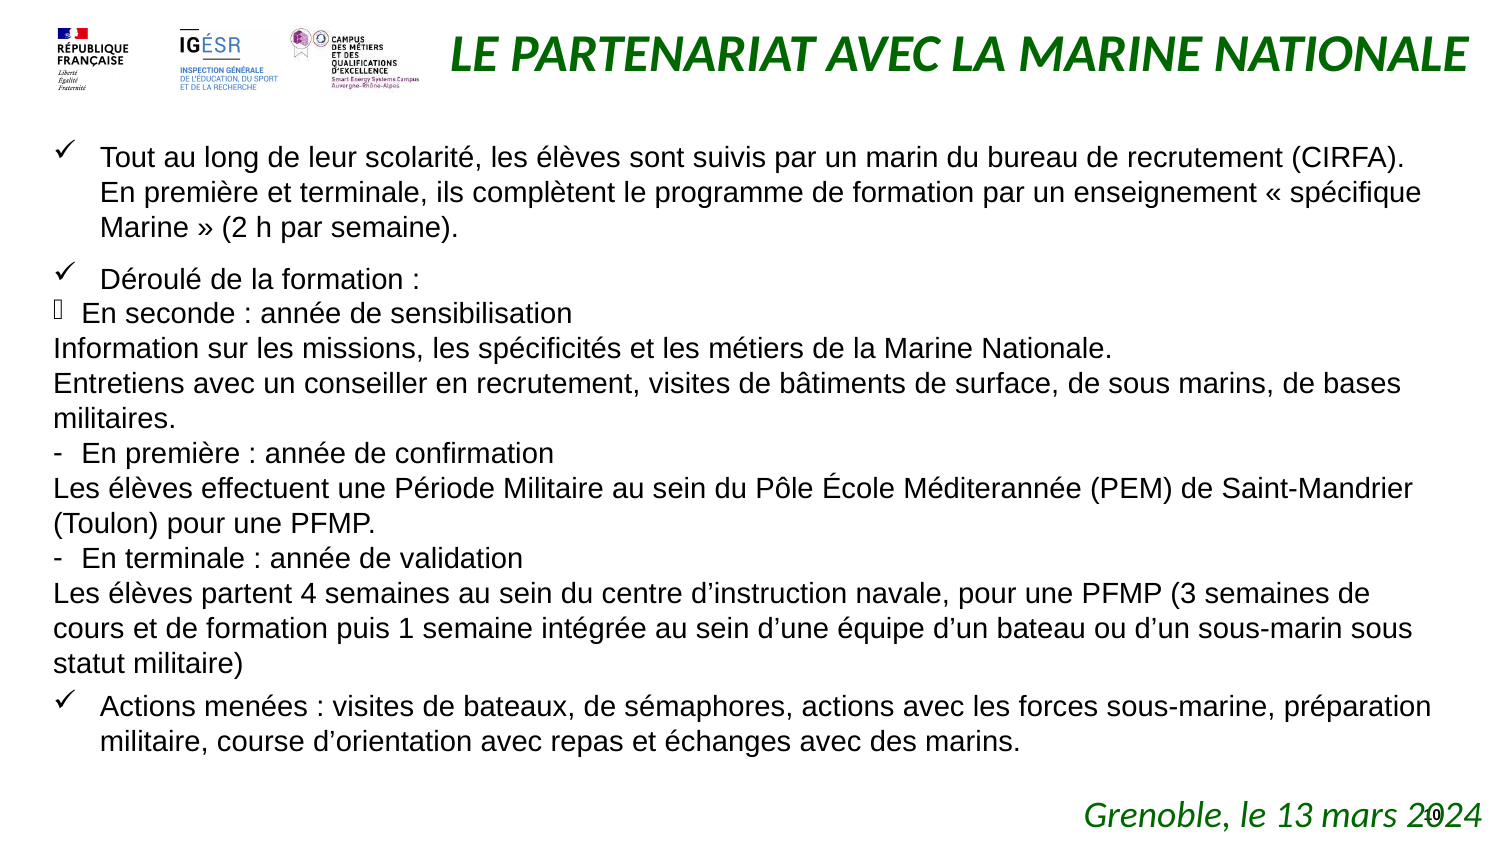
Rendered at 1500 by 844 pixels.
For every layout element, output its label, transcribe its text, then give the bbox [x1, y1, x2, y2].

picture [180, 29, 278, 90]
picture [289, 17, 419, 101]
list Tout au long de leur scolarité, les élèves sont suivis par un marin du bureau de recrutement (CIRFA). En première et terminale, ils complètent le programme de formation par un enseignement « spécifique Marine » (2 h par semaine). Déroulé de la formation : En seconde : année de sensibilisation Information sur les missions, les spécificités et les métiers de la Marine Nationale. Entretiens avec un conseiller en recrutement, visites de bâtiments de surface, de sous marins, de bases militaires. En première : année de confirmation Les élèves effectuent une Période Militaire au sein du Pôle École Méditerannée (PEM) de Saint-Mandrier (Toulon) pour une PFMP. En terminale : année de validation Les élèves partent 4 semaines au sein du centre d’instruction navale, pour une PFMP (3 semaines de cours et de formation puis 1 semaine intégrée au sein d’une équipe d’un bateau ou d’un sous-marin sous statut militaire) Actions menées : visites de bateaux, de sémaphores, actions avec les forces sous-marine, préparation militaire, course d’orientation avec repas et échanges avec des marins. [53, 138, 1441, 800]
text_box Grenoble, le 13 mars 2024 [1068, 783, 1498, 843]
picture [47, 17, 139, 101]
title LE PARTENARIAT AVEC LA MARINE NATIONALE [419, 0, 1500, 115]
